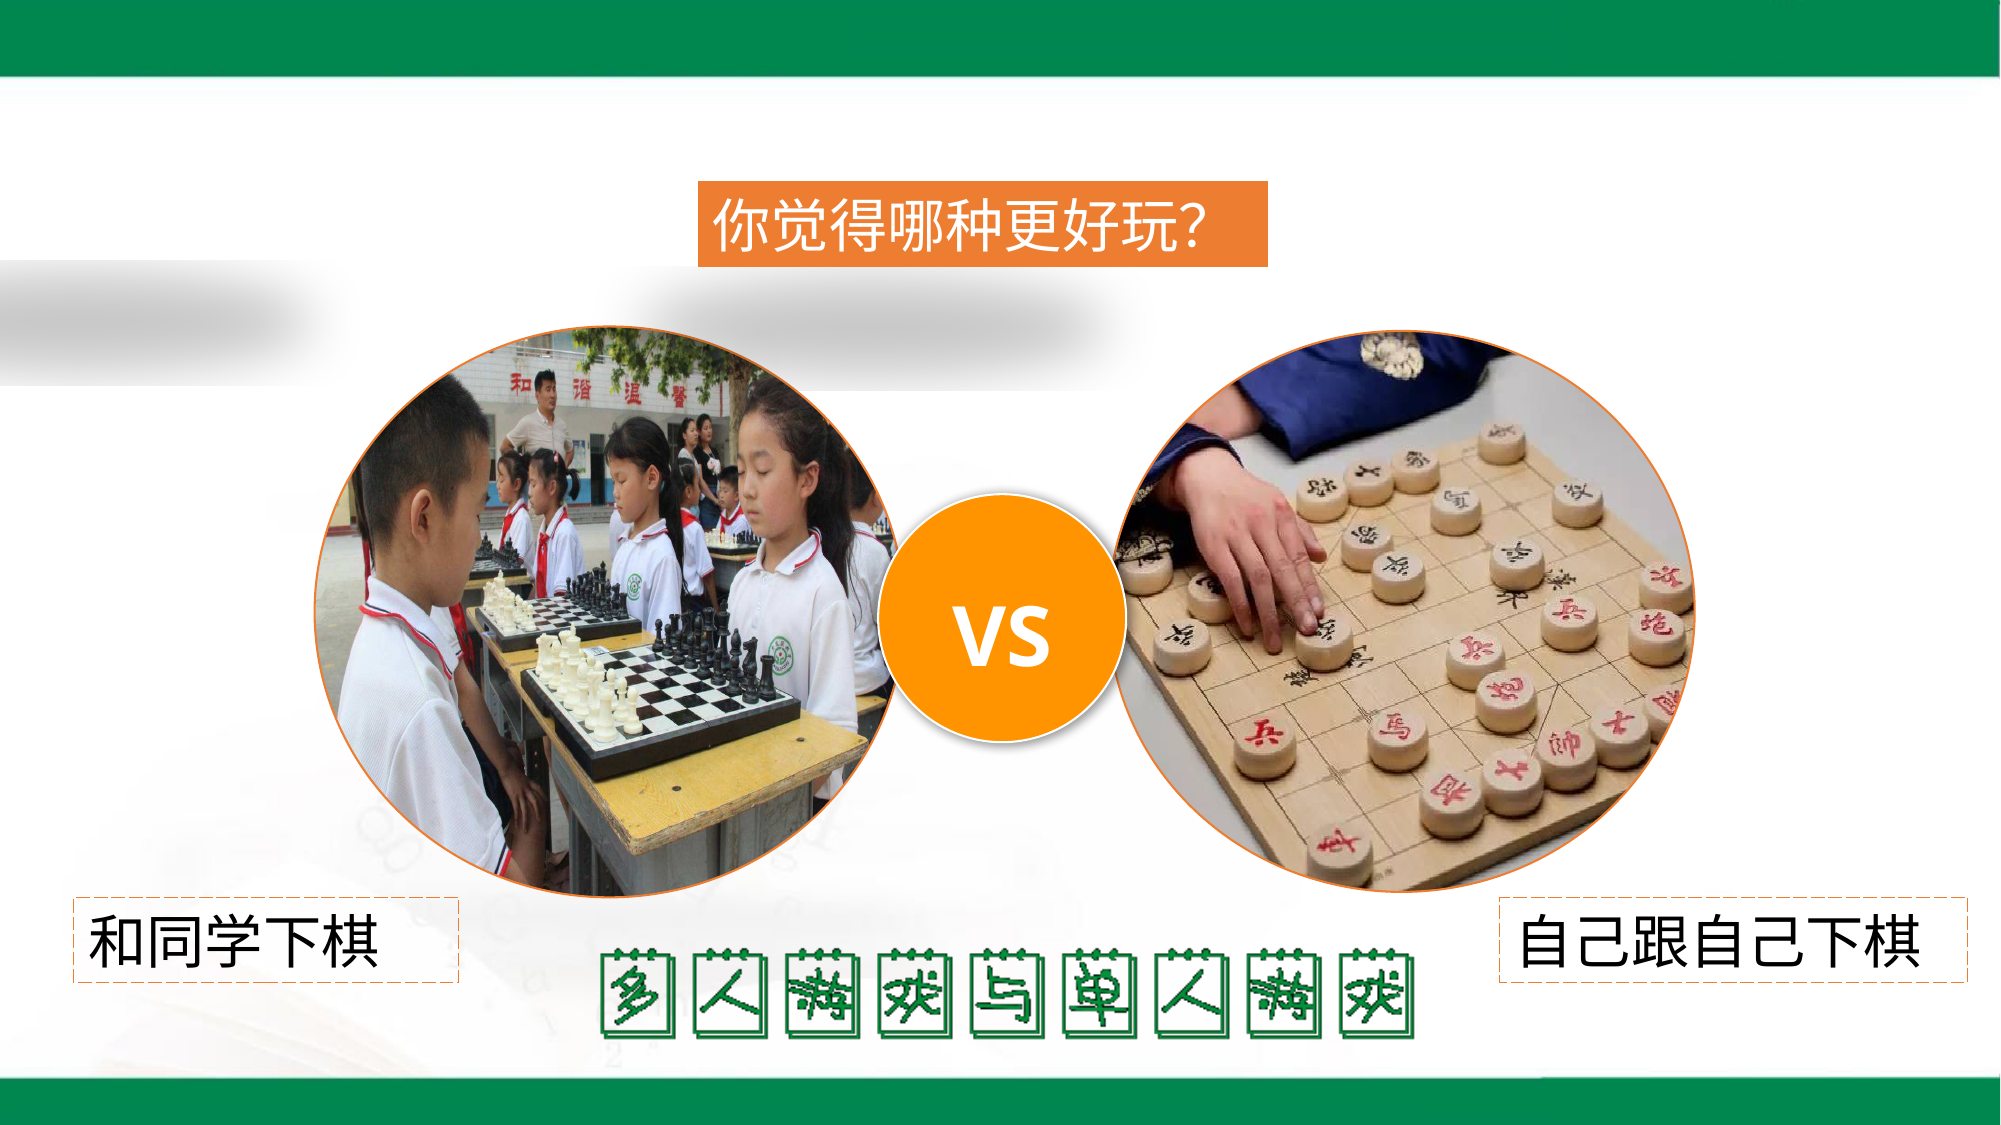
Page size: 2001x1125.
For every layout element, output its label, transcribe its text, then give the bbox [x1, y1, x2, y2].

text_box 和同学下棋 [73, 897, 459, 983]
picture [0, 0, 2001, 1125]
text_box 自己跟自己下棋 [1815, 897, 1968, 983]
text_box 你觉得哪种更好玩？ [698, 181, 1268, 267]
text_box VS [905, 493, 1108, 744]
